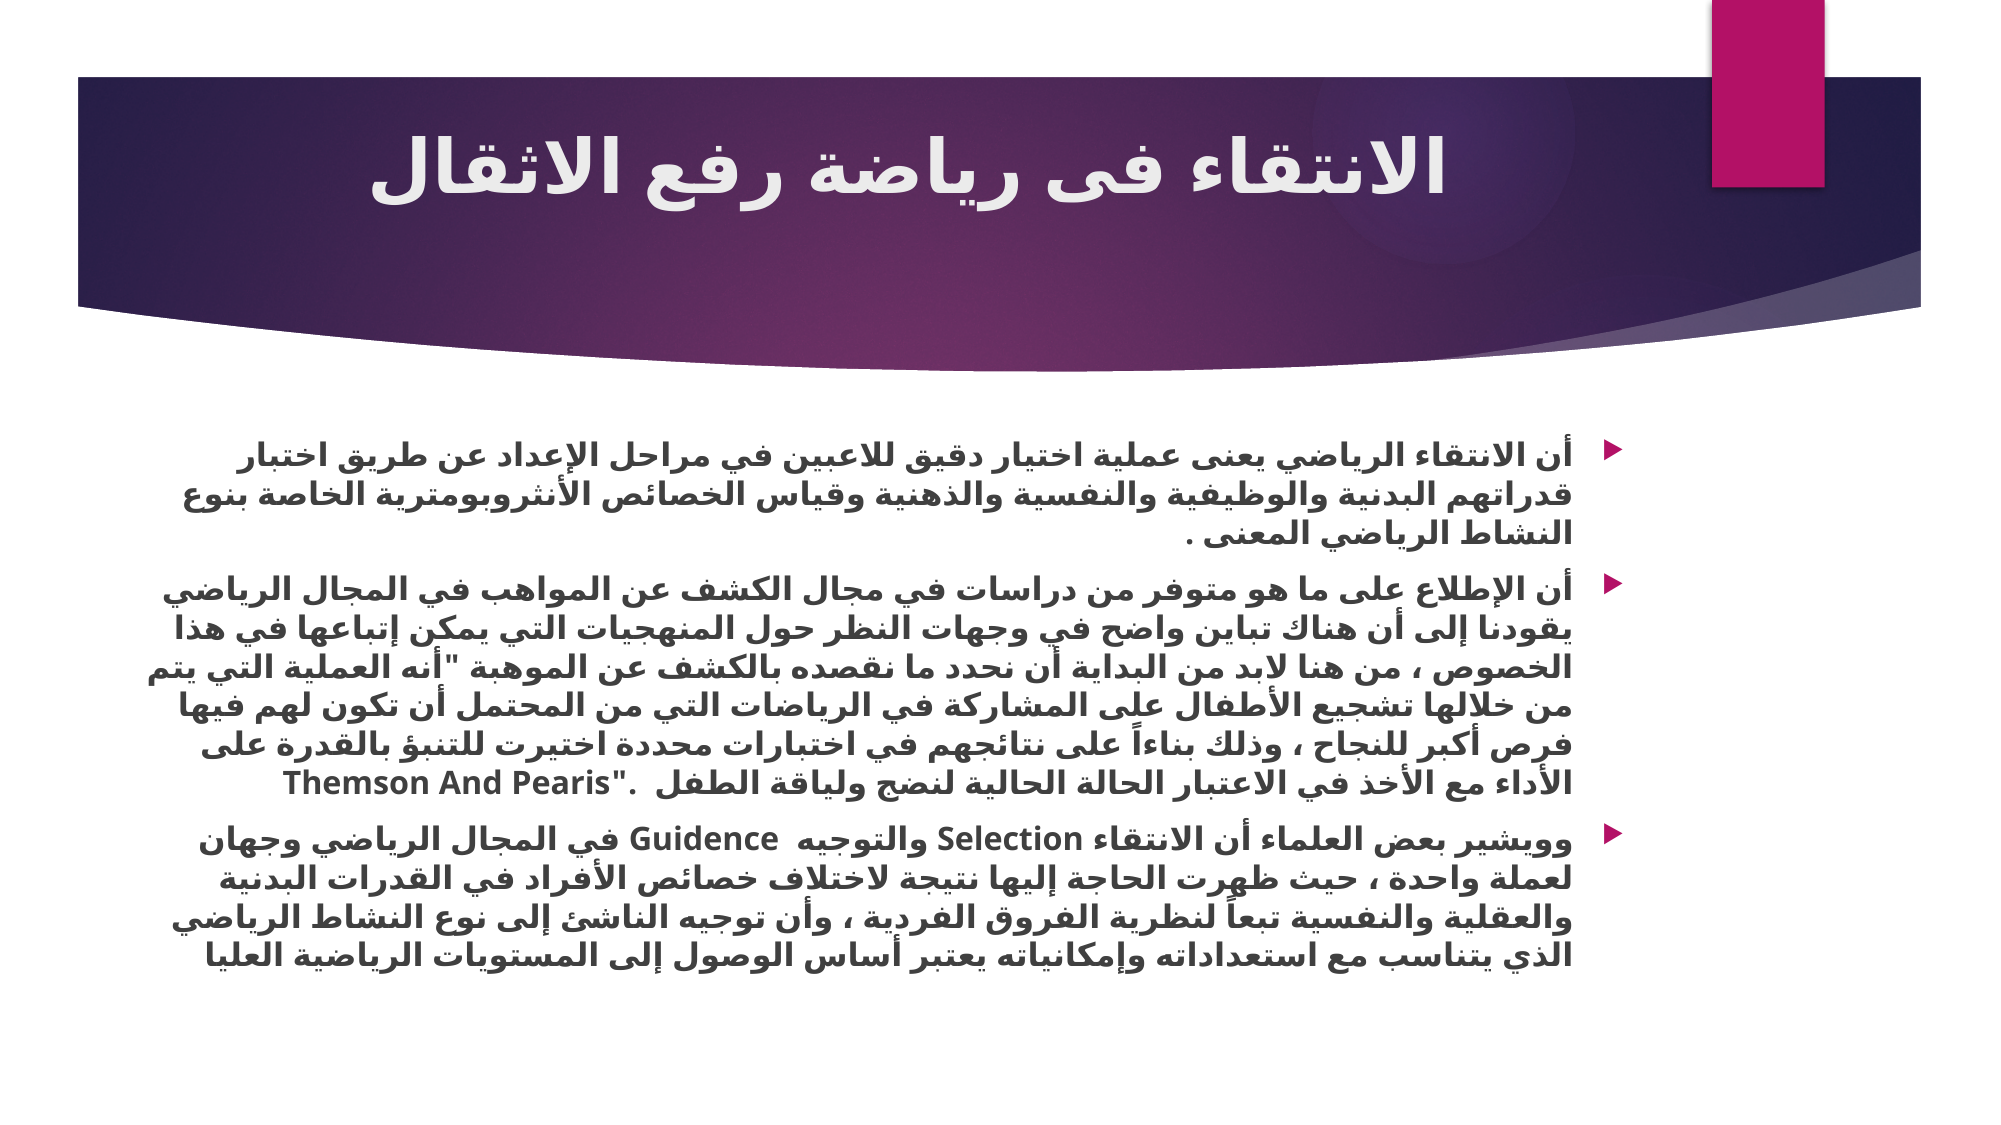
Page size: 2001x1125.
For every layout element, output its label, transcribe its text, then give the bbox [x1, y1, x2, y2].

title الانتقاء فى رياضة رفع الاثقال [189, 142, 1627, 276]
list أن الانتقاء الرياضي يعنى عملية اختيار دقيق للاعبين في مراحل الإعداد عن طريق اختبار قدراتهم البدنية والوظيفية والنفسية والذهنية وقياس الخصائص الأنثروبومترية الخاصة بنوع النشاط الرياضي المعنى . أن الإطلاع على ما هو متوفر من دراسات في مجال الكشف عن المواهب في المجال الرياضي يقودنا إلى أن هناك تباين واضح في وجهات النظر حول المنهجيات التي يمكن إتباعها في هذا الخصوص ، من هنا لابد من البداية أن نحدد ما نقصده بالكشف عن الموهبة "أنه العملية التي يتم من خلالها تشجيع الأطفال على المشاركة في الرياضات التي من المحتمل أن تكون لهم فيها فرص أكبر للنجاح ، وذلك بناءاً على نتائجهم في اختبارات محددة اختيرت للتنبؤ بالقدرة على الأداء مع الأخذ في الاعتبار الحالة الحالية لنضج ولياقة الطفل ."Themson And Pearis وويشير بعض العلماء أن الانتقاء Selection والتوجيه Guidence في المجال الرياضي وجهان لعملة واحدة ، حيث ظهرت الحاجة إليها نتيجة لاختلاف خصائص الأفراد في القدرات البدنية والعقلية والنفسية تبعاً لنظرية الفروق الفردية ، وأن توجيه الناشئ إلى نوع النشاط الرياضي الذي يتناسب مع استعداداته وإمكانياته يعتبر أساس الوصول إلى المستويات الرياضية العليا [113, 427, 1638, 988]
